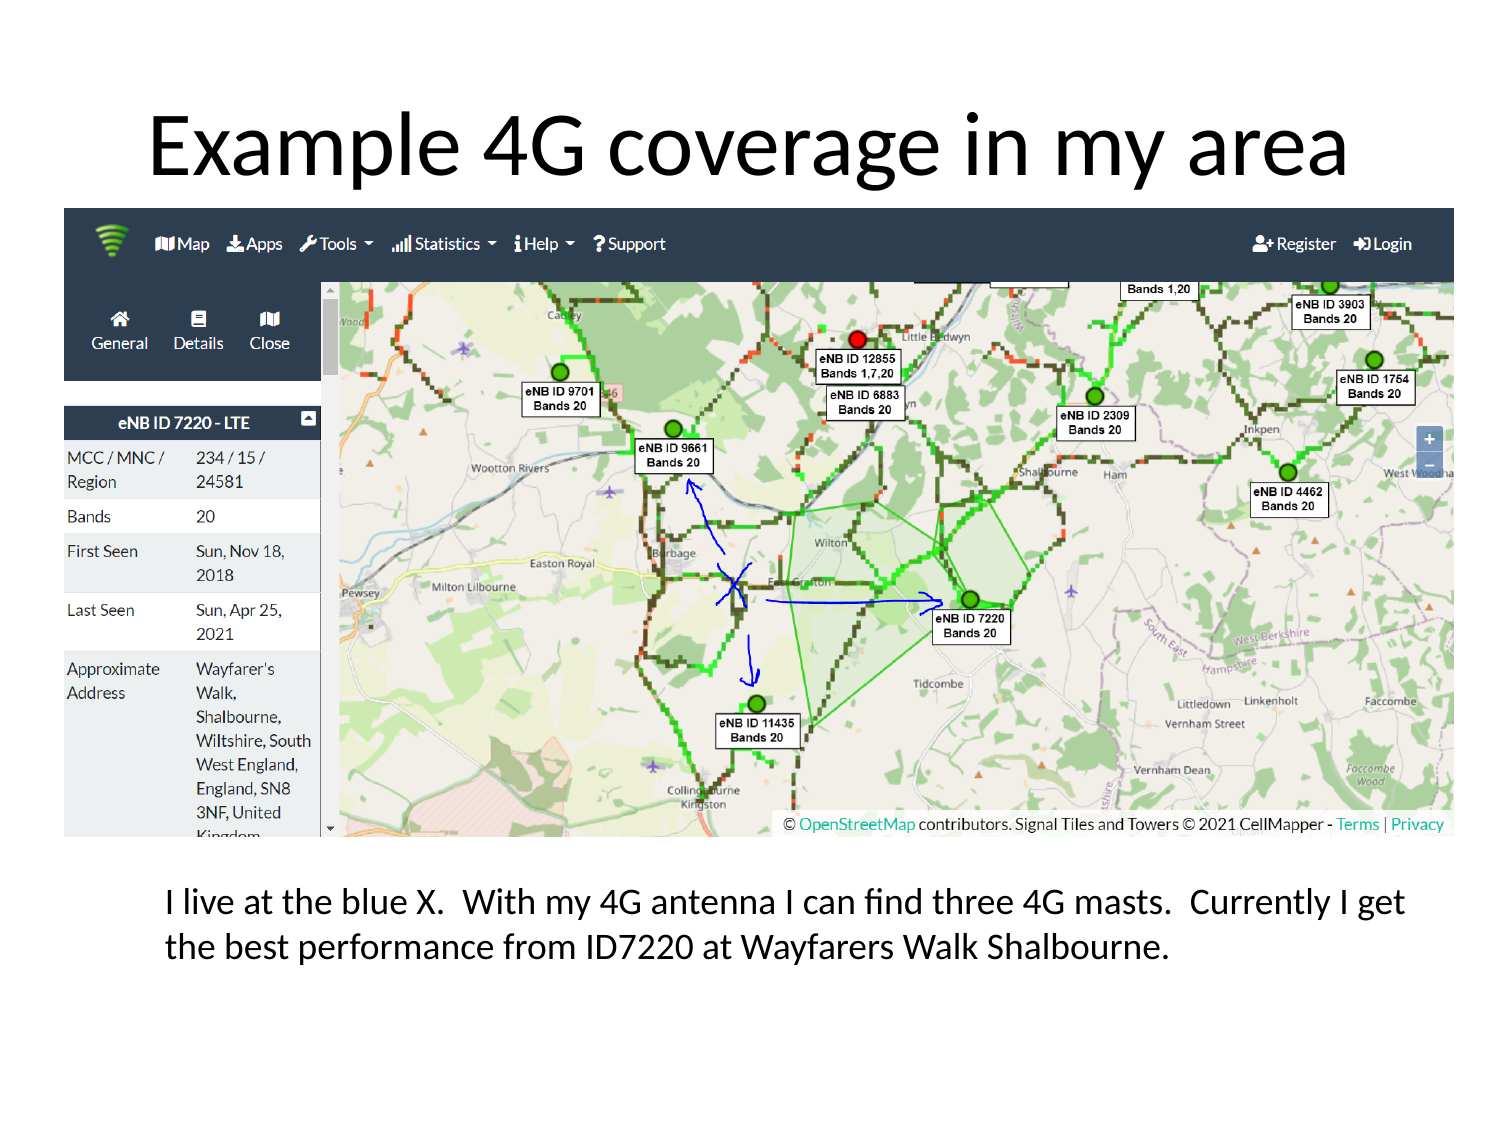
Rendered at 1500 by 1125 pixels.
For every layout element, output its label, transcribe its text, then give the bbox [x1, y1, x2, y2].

text_box I live at the blue X. With my 4G antenna I can find three 4G masts. Currently I get the best performance from ID7220 at Wayfarers Walk Shalbourne. [74, 869, 1425, 1005]
title Example 4G coverage in my area [75, 45, 1425, 206]
picture [64, 207, 1454, 838]
